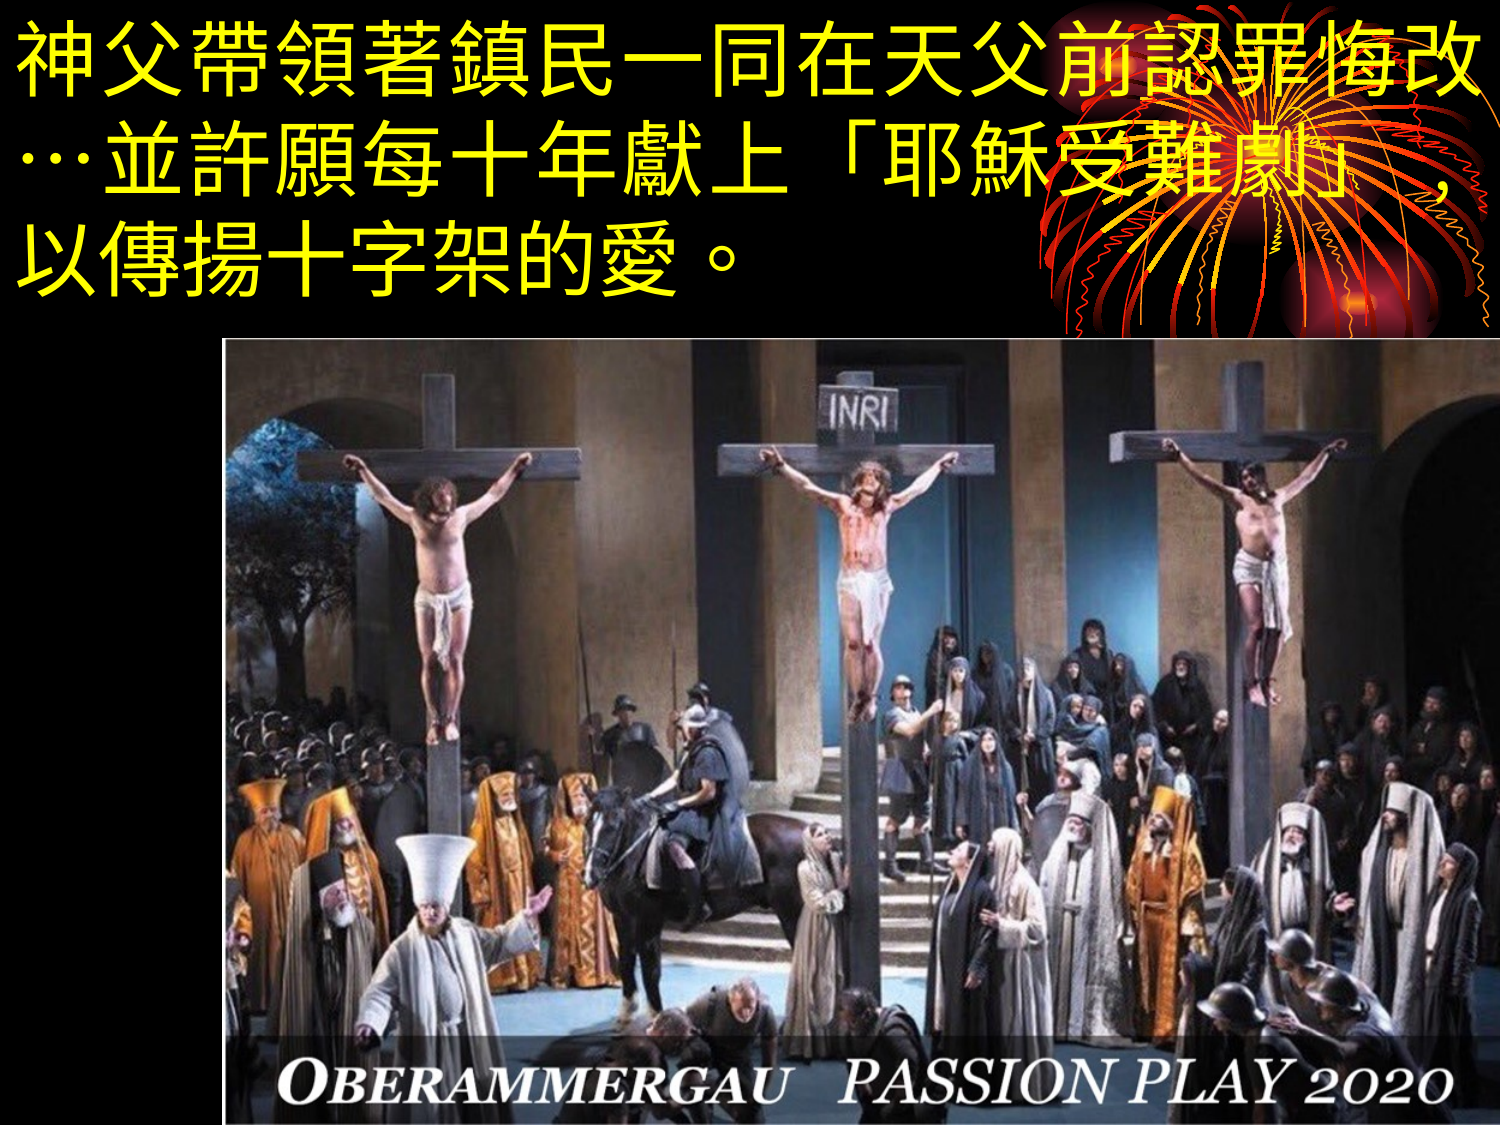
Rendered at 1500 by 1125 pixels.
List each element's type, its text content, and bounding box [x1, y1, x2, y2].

picture [222, 337, 1500, 1125]
text_box 神父帶領著鎮民一同在天父前認罪悔改…並許願每十年獻上「耶穌受難劇」﹐以傳揚十字架的愛。 [0, 0, 1500, 315]
